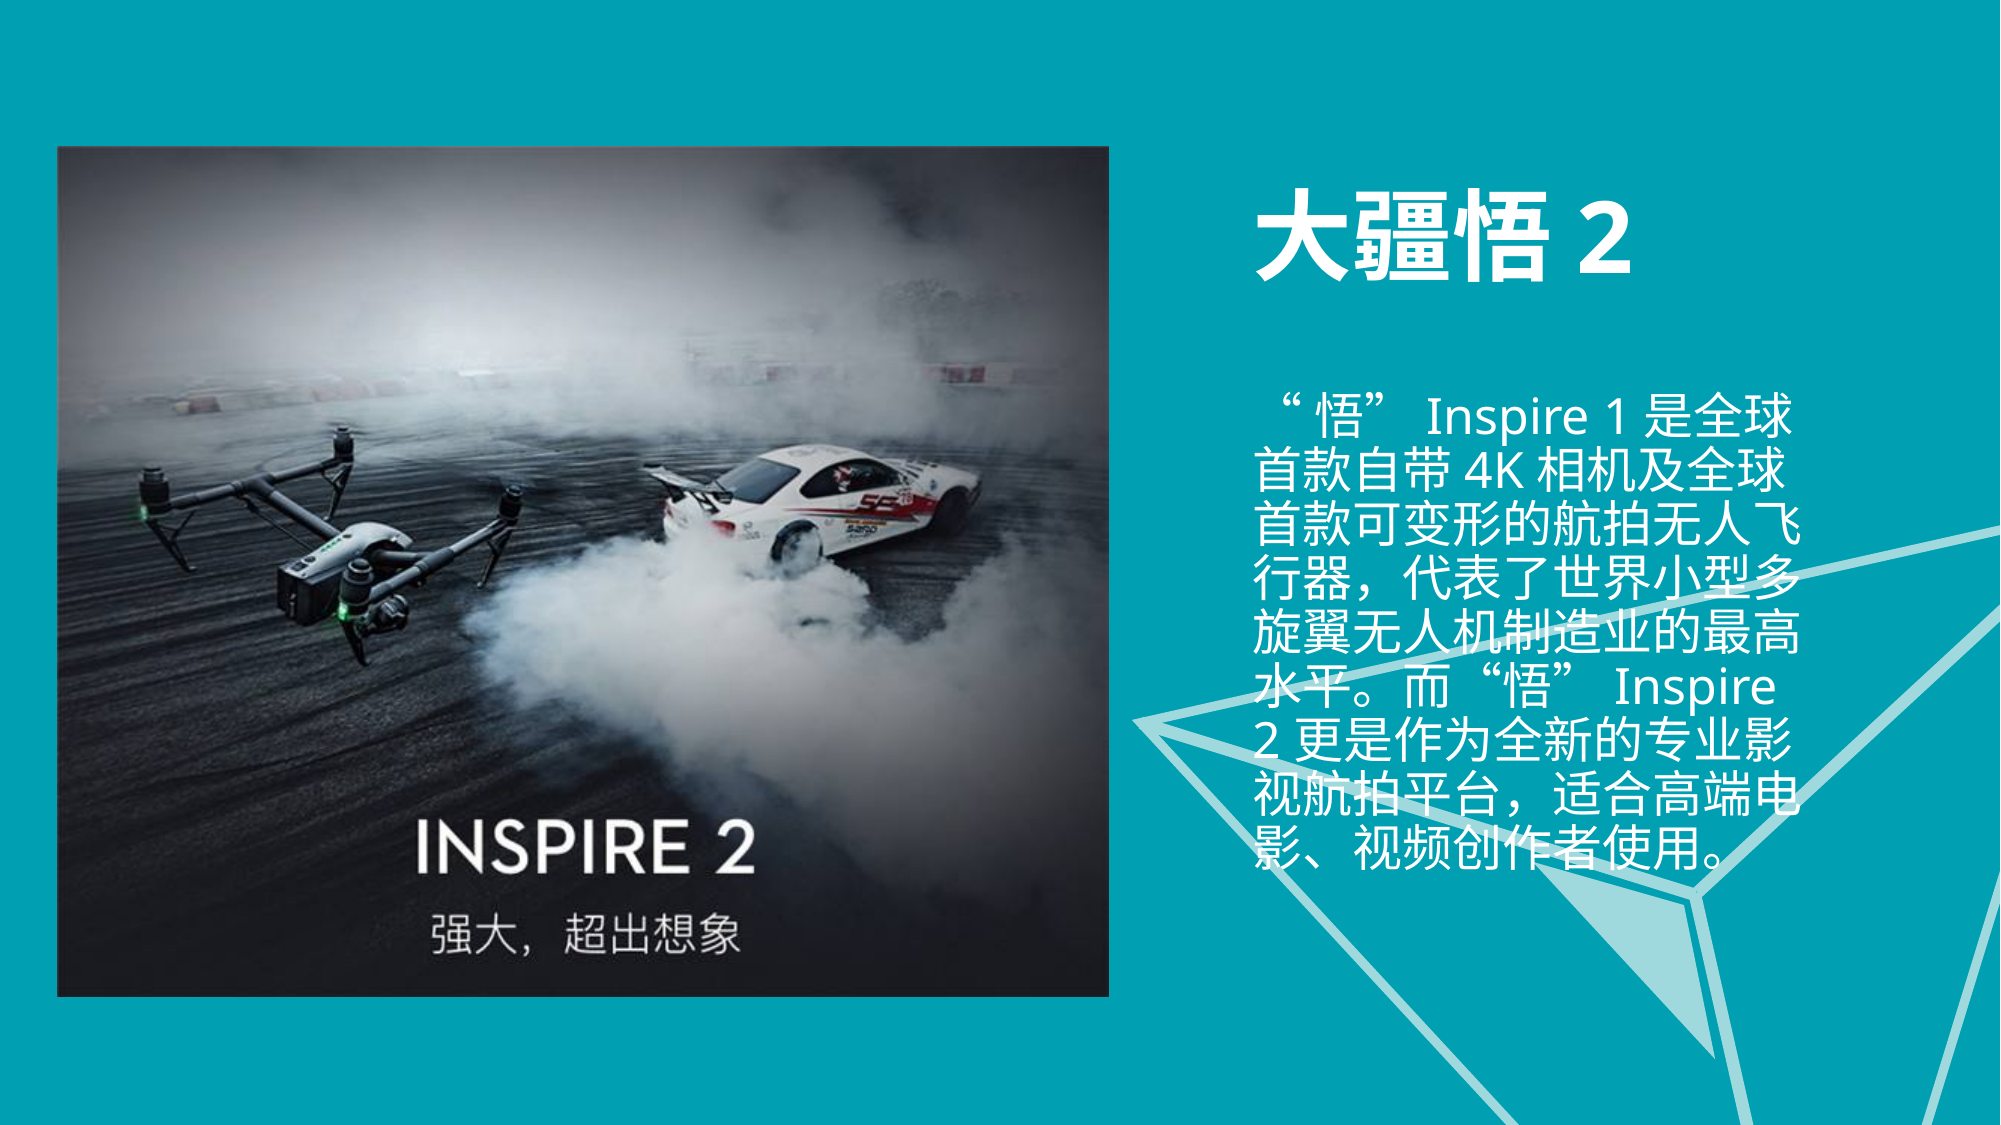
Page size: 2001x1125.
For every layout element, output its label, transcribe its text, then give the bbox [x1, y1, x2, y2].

list “悟”Inspire 1是全球首款自带4K相机及全球首款可变形的航拍无人飞行器，代表了世界小型多旋翼无人机制造业的最高水平。而“悟”Inspire 2更是作为全新的专业影视航拍平台，适合高端电影、视频创作者使用。 [1237, 383, 1818, 742]
list 大疆悟2 [1237, 180, 1729, 286]
picture [57, 146, 1109, 997]
